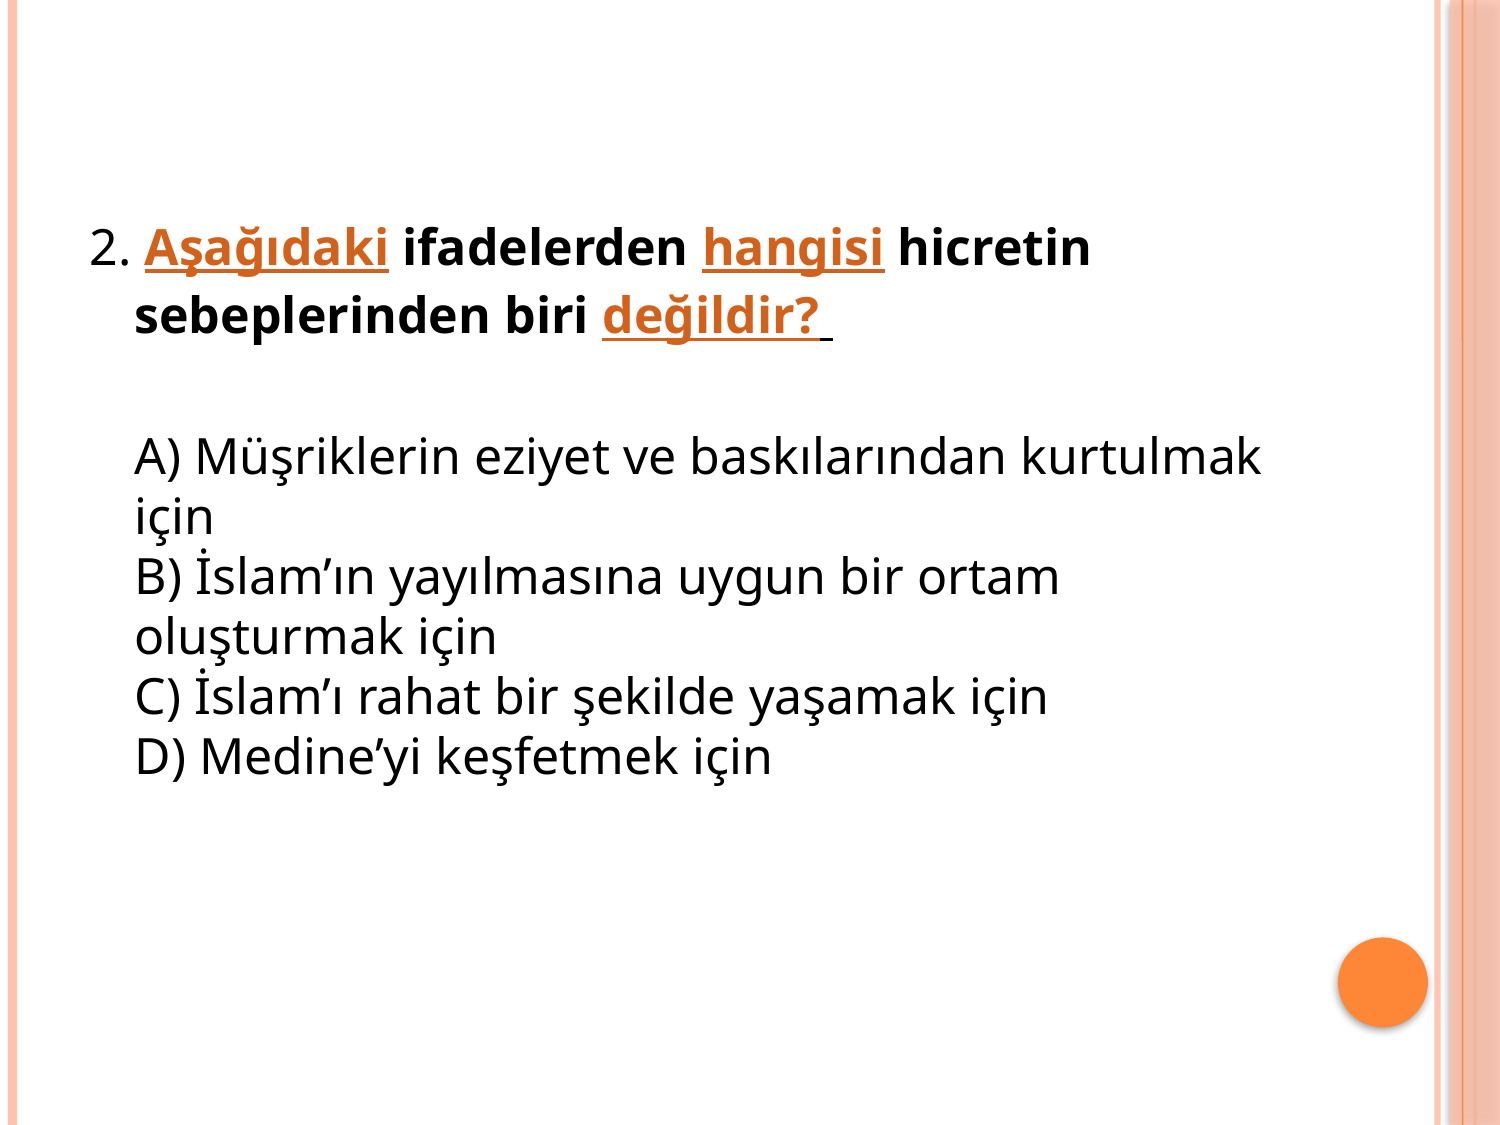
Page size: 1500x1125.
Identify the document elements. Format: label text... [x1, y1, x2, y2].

list 2. Aşağıdaki ifadelerden hangisi hicretin sebeplerinden biri değildir? A) Müşriklerin eziyet ve baskılarından kurtulmak için B) İslam’ın yayılmasına uygun bir ortam oluşturmak için C) İslam’ı rahat bir şekilde yaşamak için D) Medine’yi keşfetmek için [75, 208, 1353, 1062]
